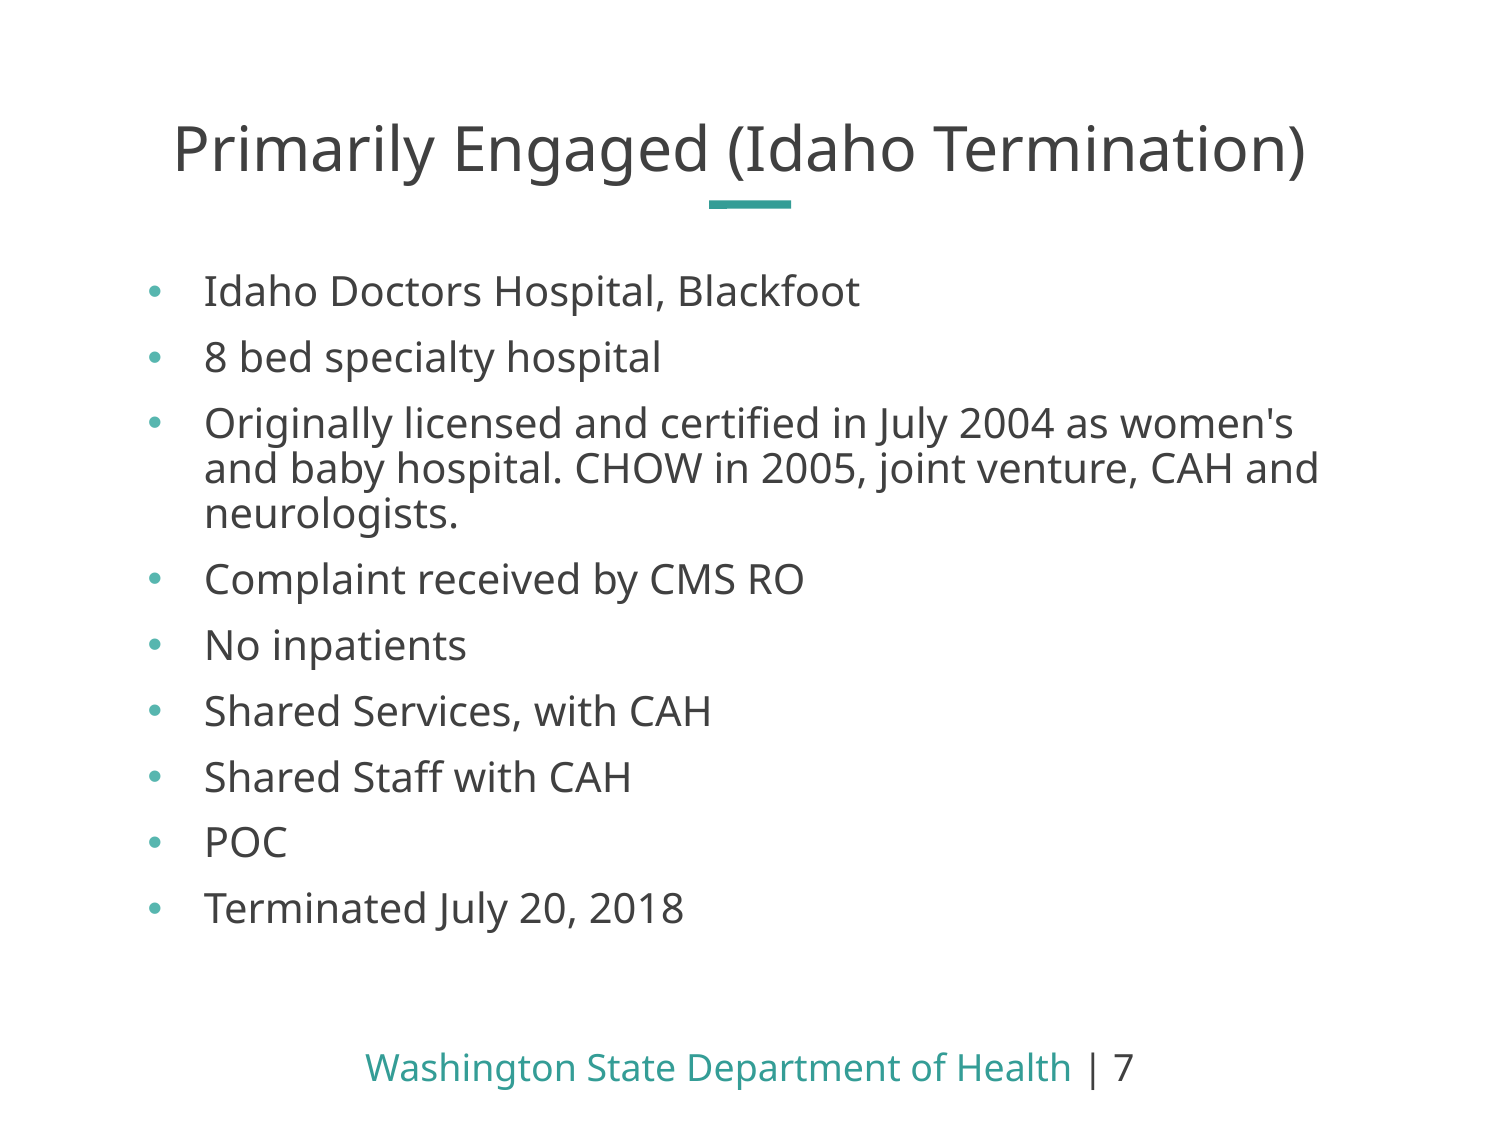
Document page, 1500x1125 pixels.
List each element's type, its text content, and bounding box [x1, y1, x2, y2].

list Idaho Doctors Hospital, Blackfoot 8 bed specialty hospital Originally licensed and certified in July 2004 as women's and baby hospital. CHOW in 2005, joint venture, CAH and neurologists. Complaint received by CMS RO No inpatients Shared Services, with CAH Shared Staff with CAH POC Terminated July 20, 2018 [132, 263, 1372, 1029]
list Primarily Engaged (Idaho Termination) [0, 110, 1499, 190]
